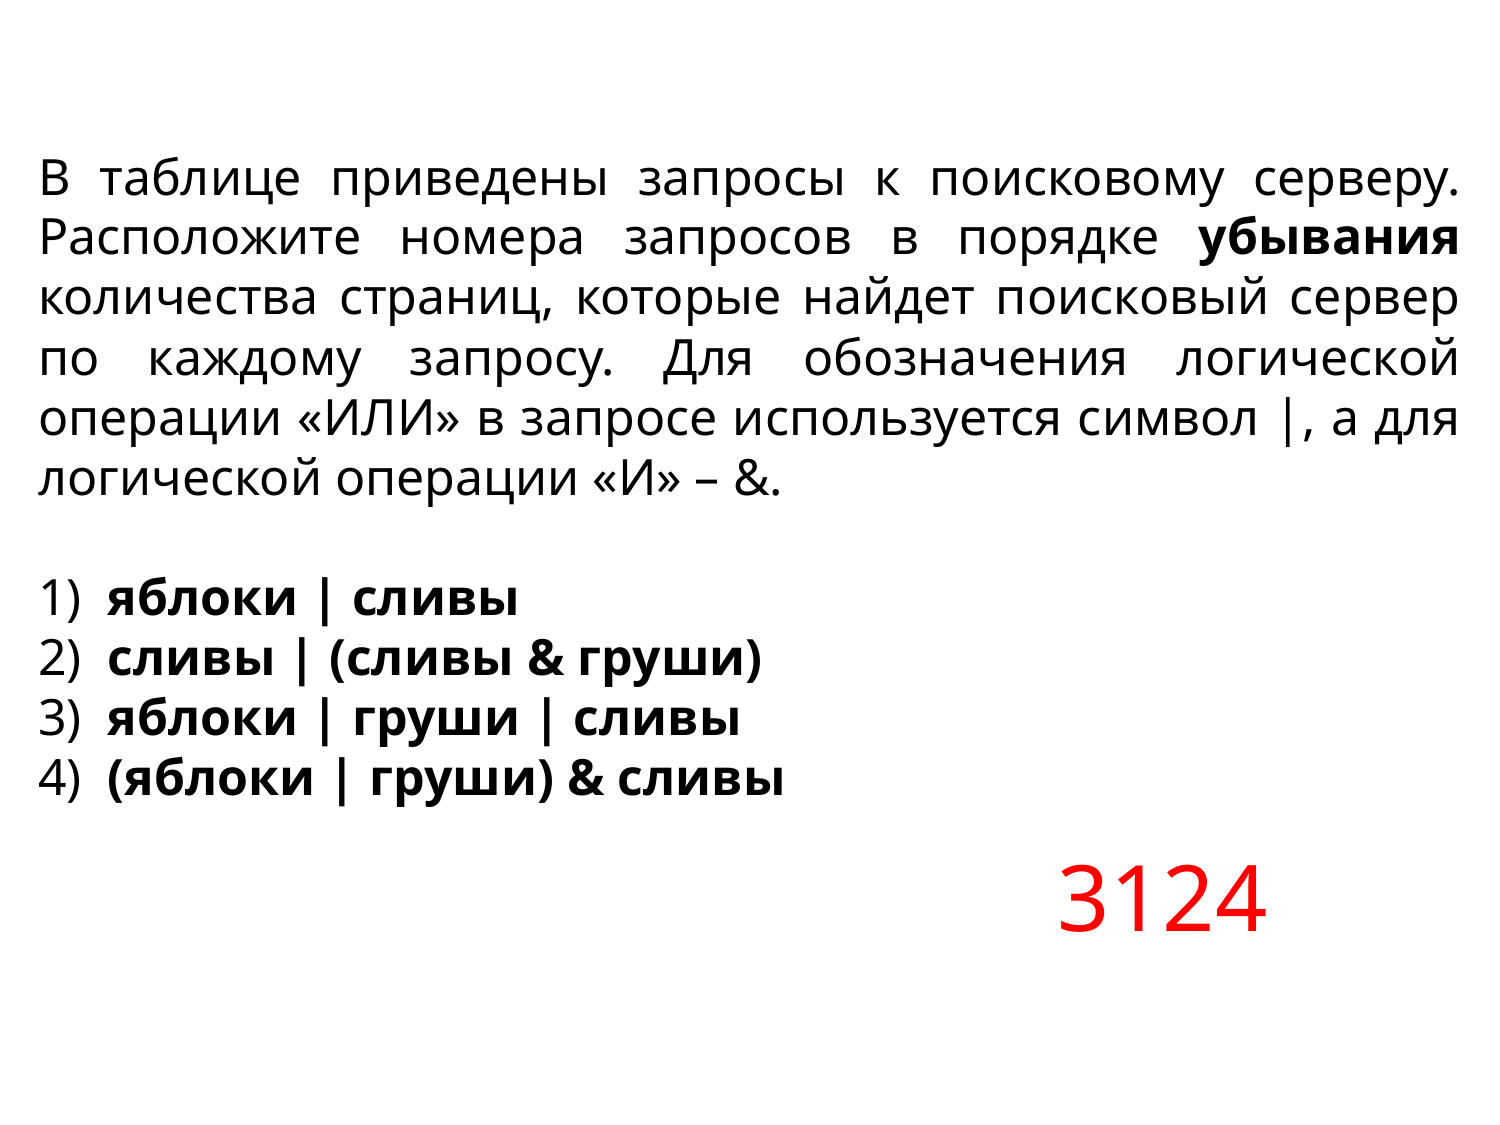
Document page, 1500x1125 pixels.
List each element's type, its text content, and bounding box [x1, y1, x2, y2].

text_box 3124 [1042, 831, 1313, 957]
text_box В таблице приведены запросы к поисковому серверу. Расположите номера запросов в порядке убывания количества страниц, которые найдет поисковый сервер по каждому запросу. Для обозначения логической операции «ИЛИ» в запросе используется символ |, а для логической операции «И» – &. 1) яблоки | сливы 2) сливы | (сливы & груши) 3) яблоки | груши | сливы 4) (яблоки | груши) & сливы [23, 137, 1477, 873]
